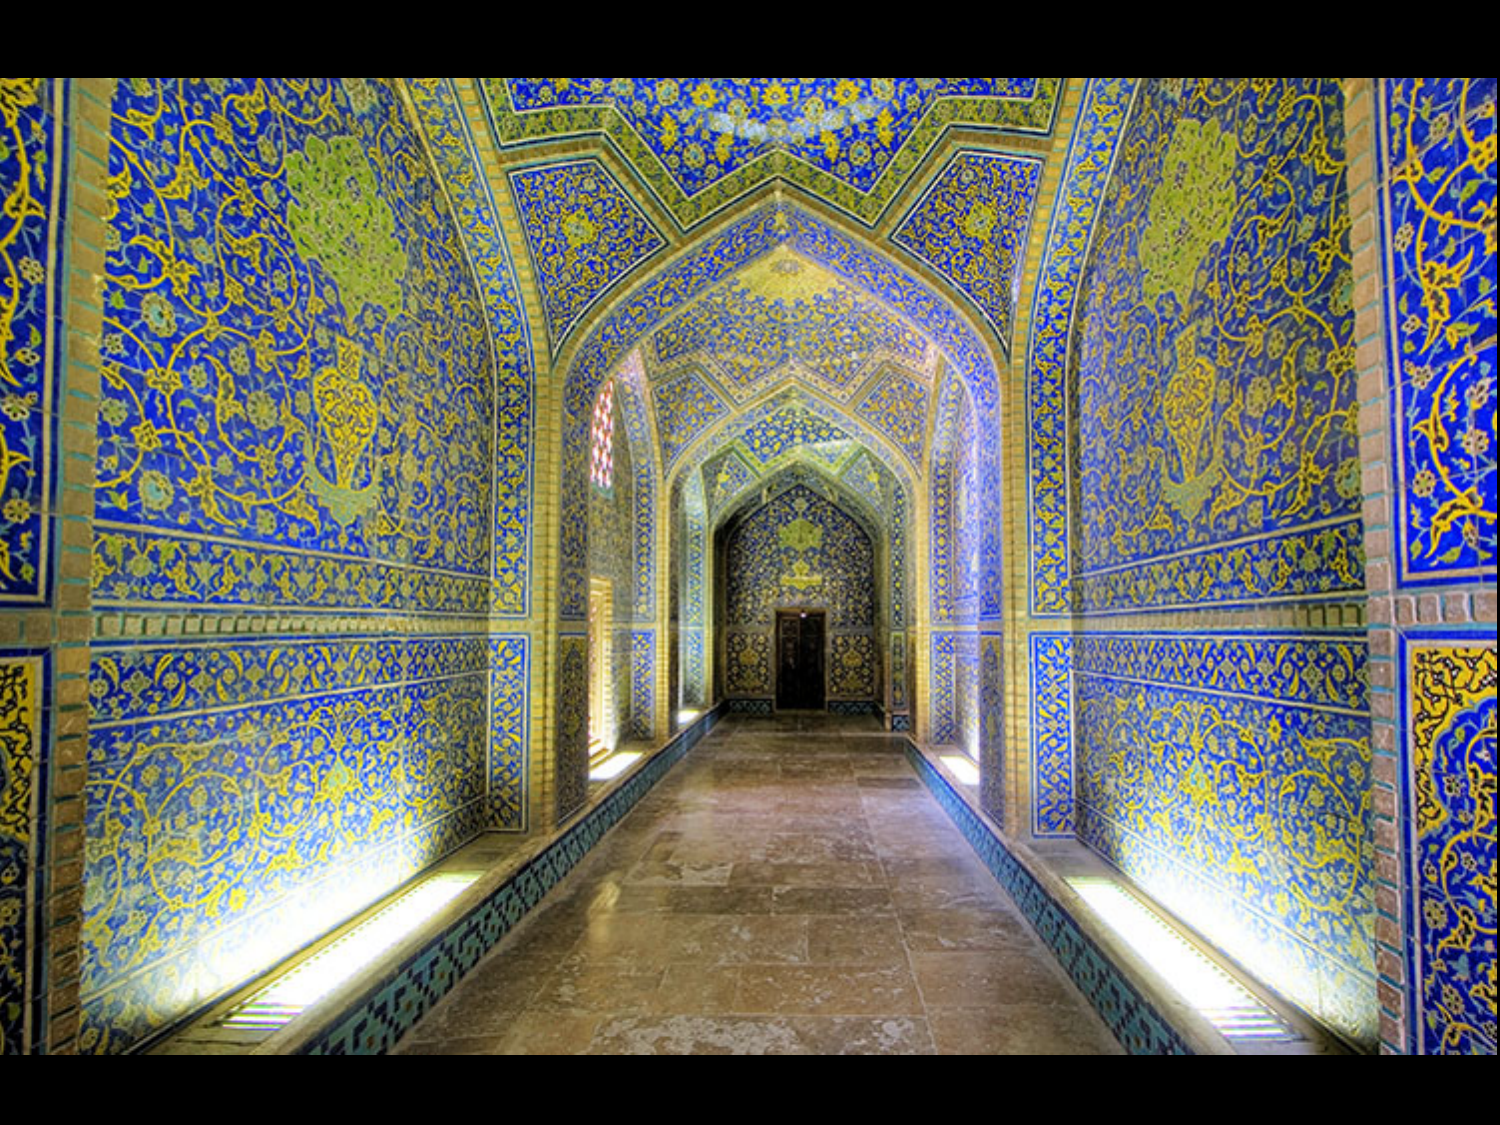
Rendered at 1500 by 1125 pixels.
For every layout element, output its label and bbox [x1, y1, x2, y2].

picture [0, 77, 1497, 1055]
